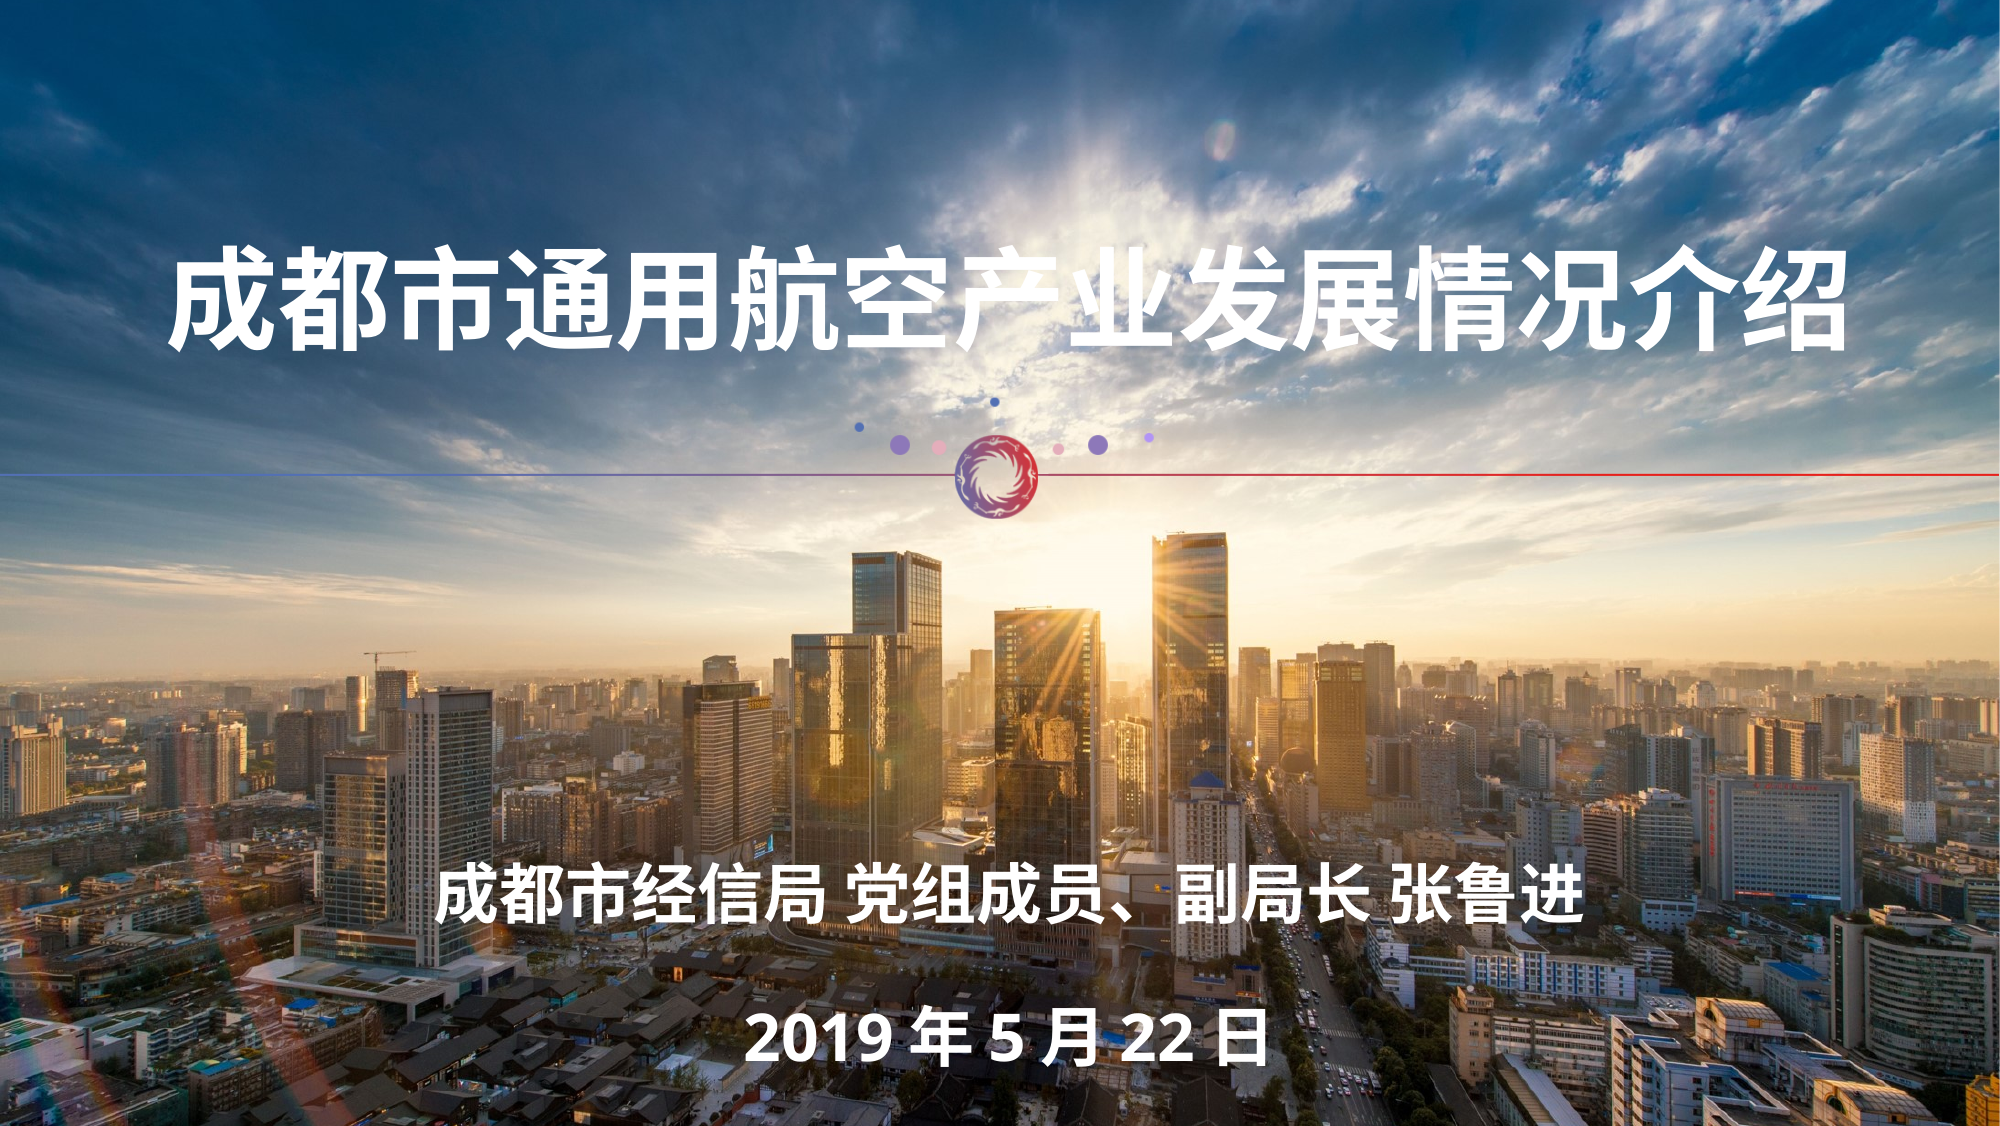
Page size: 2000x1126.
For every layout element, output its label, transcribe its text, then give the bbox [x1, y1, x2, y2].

picture [0, 0, 2000, 1126]
text_box 成都市经信局 党组成员、副局长 张鲁进 2019年5月22日 [146, 853, 1872, 1084]
text_box 成都市通用航空产业发展情况介绍 [99, 229, 1920, 381]
